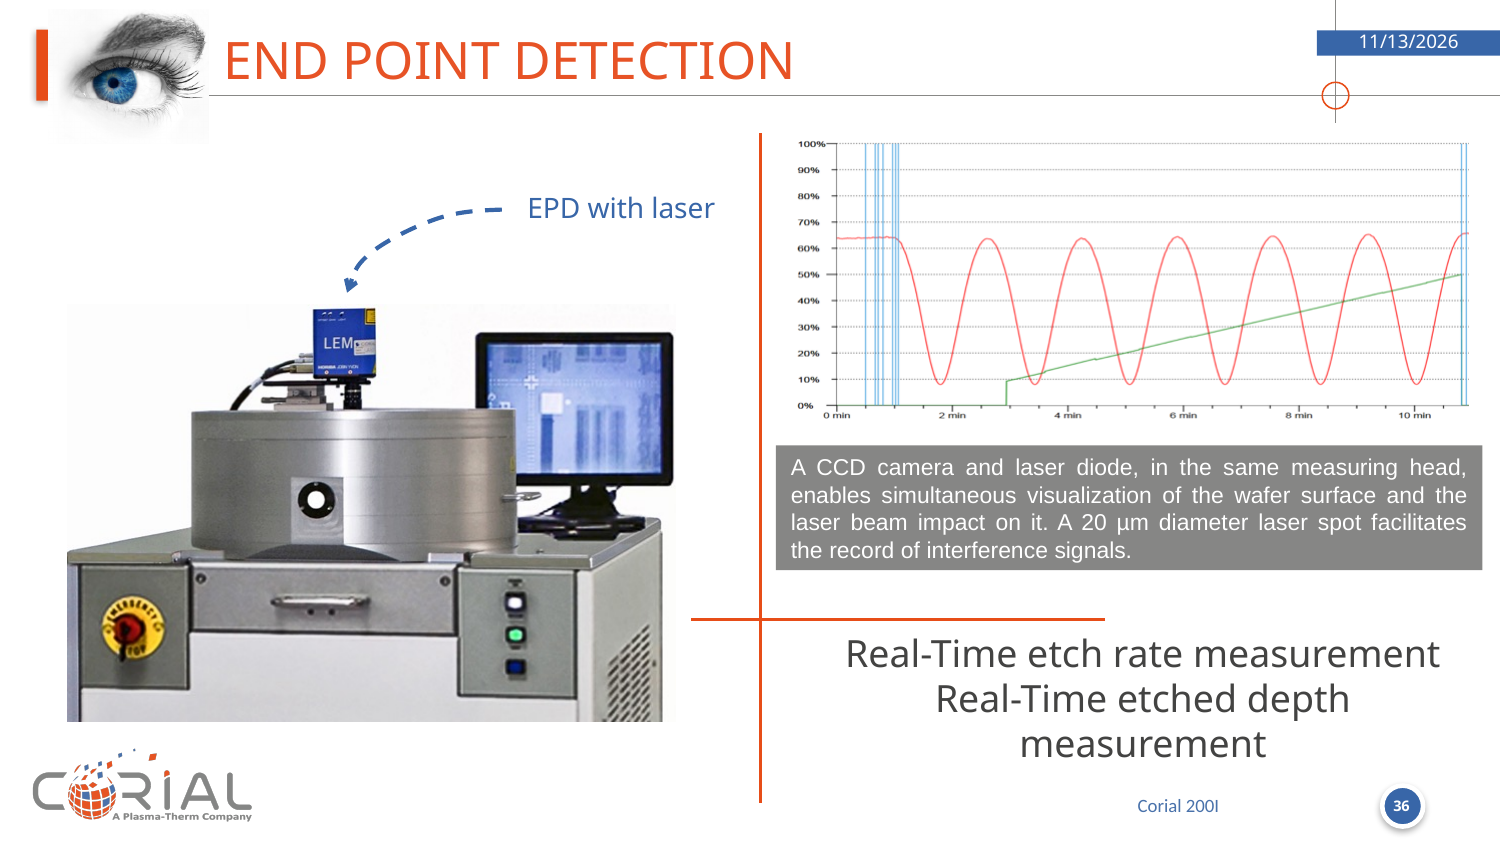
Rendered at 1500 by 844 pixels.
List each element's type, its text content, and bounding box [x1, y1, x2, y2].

picture [48, 9, 209, 144]
text_box [343, 207, 502, 293]
picture [66, 304, 676, 722]
text_box Real-Time etch rate measurement Real-Time etched depth measurement [796, 622, 1490, 773]
text_box EPD with laser [507, 182, 736, 232]
picture [796, 138, 1469, 422]
title End point detection [208, 20, 1318, 98]
footer Corial 200I [1021, 785, 1336, 824]
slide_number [1316, 30, 1500, 56]
text_box A CCD camera and laser diode, in the same measuring head, enables simultaneous visualization of the wafer surface and the laser beam impact on it. A 20 µm diameter laser spot facilitates the record of interference signals. [775, 445, 1483, 571]
slide_number 36 [1376, 785, 1427, 827]
